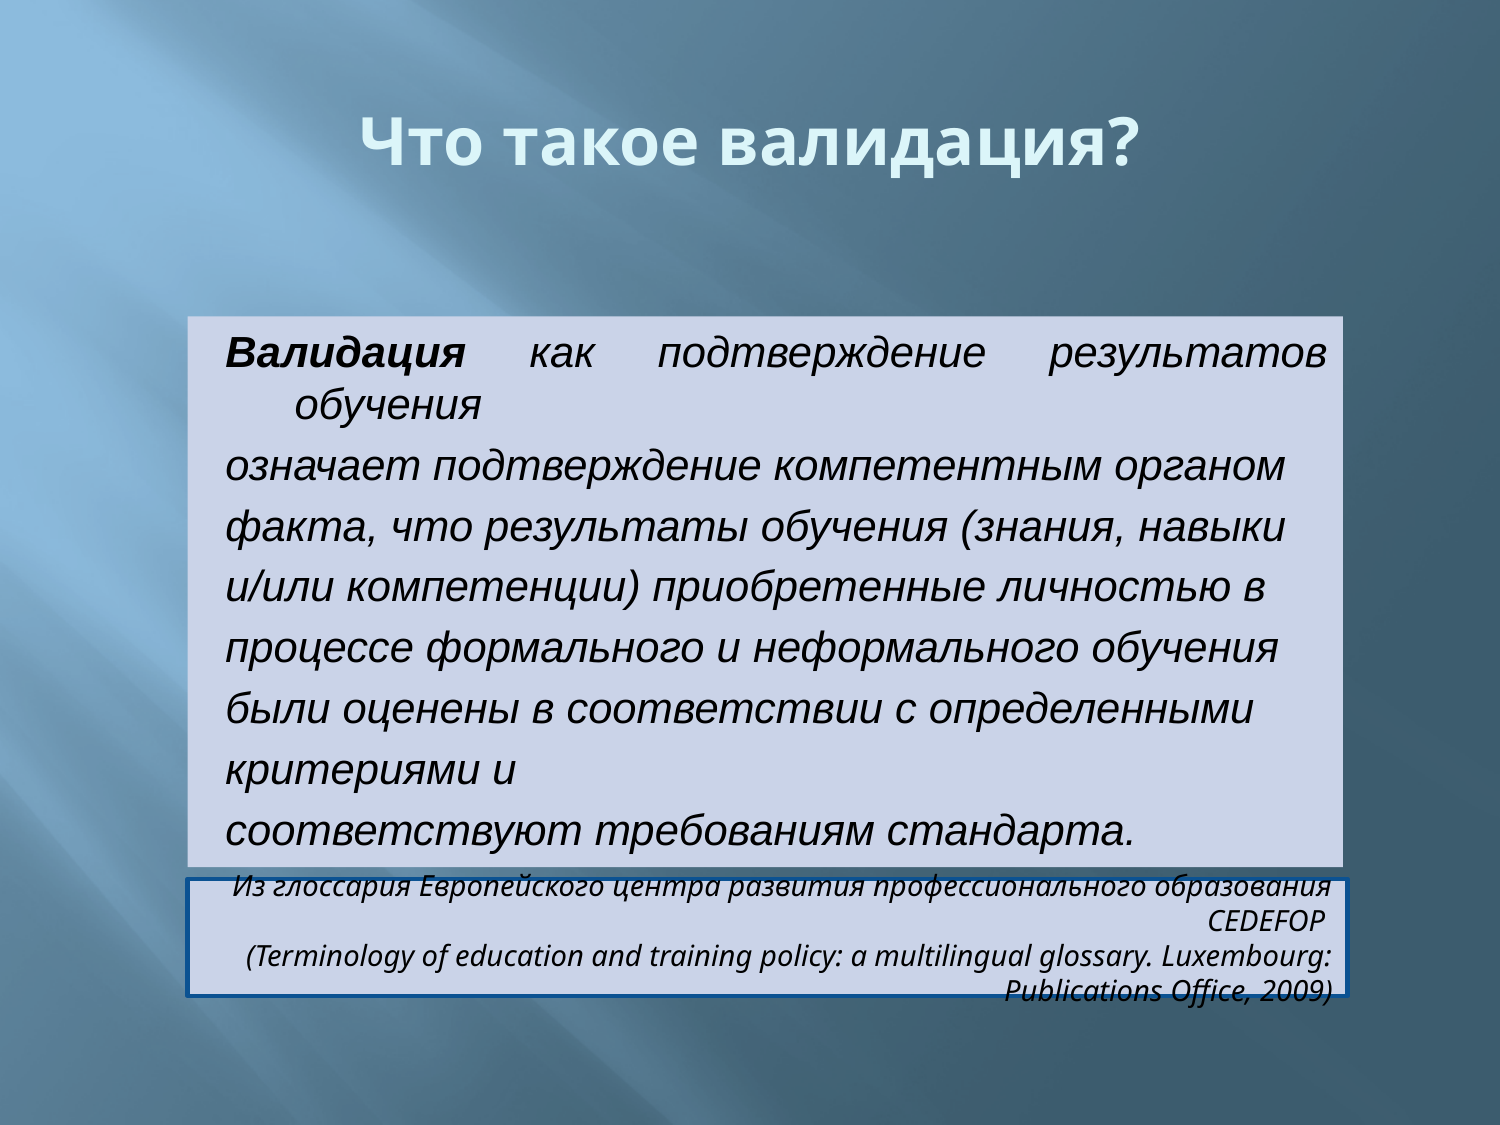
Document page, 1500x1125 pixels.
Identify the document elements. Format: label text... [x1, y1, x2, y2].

title Что такое валидация? [75, 45, 1425, 233]
list Валидация как подтверждение результатов обучения означает подтверждение компетентным органом факта, что результаты обучения (знания, навыки и/или компетенции) приобретенные личностью в процессе формального и неформального обучения были оценены в соответствии с определенными критериями и соответствуют требованиям стандарта. [187, 316, 1343, 868]
text_box Из глоссария Европейского центра развития профессионального образования CEDEFOP (Terminology of education and training policy: a multilingual glossary. Luxembourg: Publications Office, 2009) [185, 877, 1350, 998]
